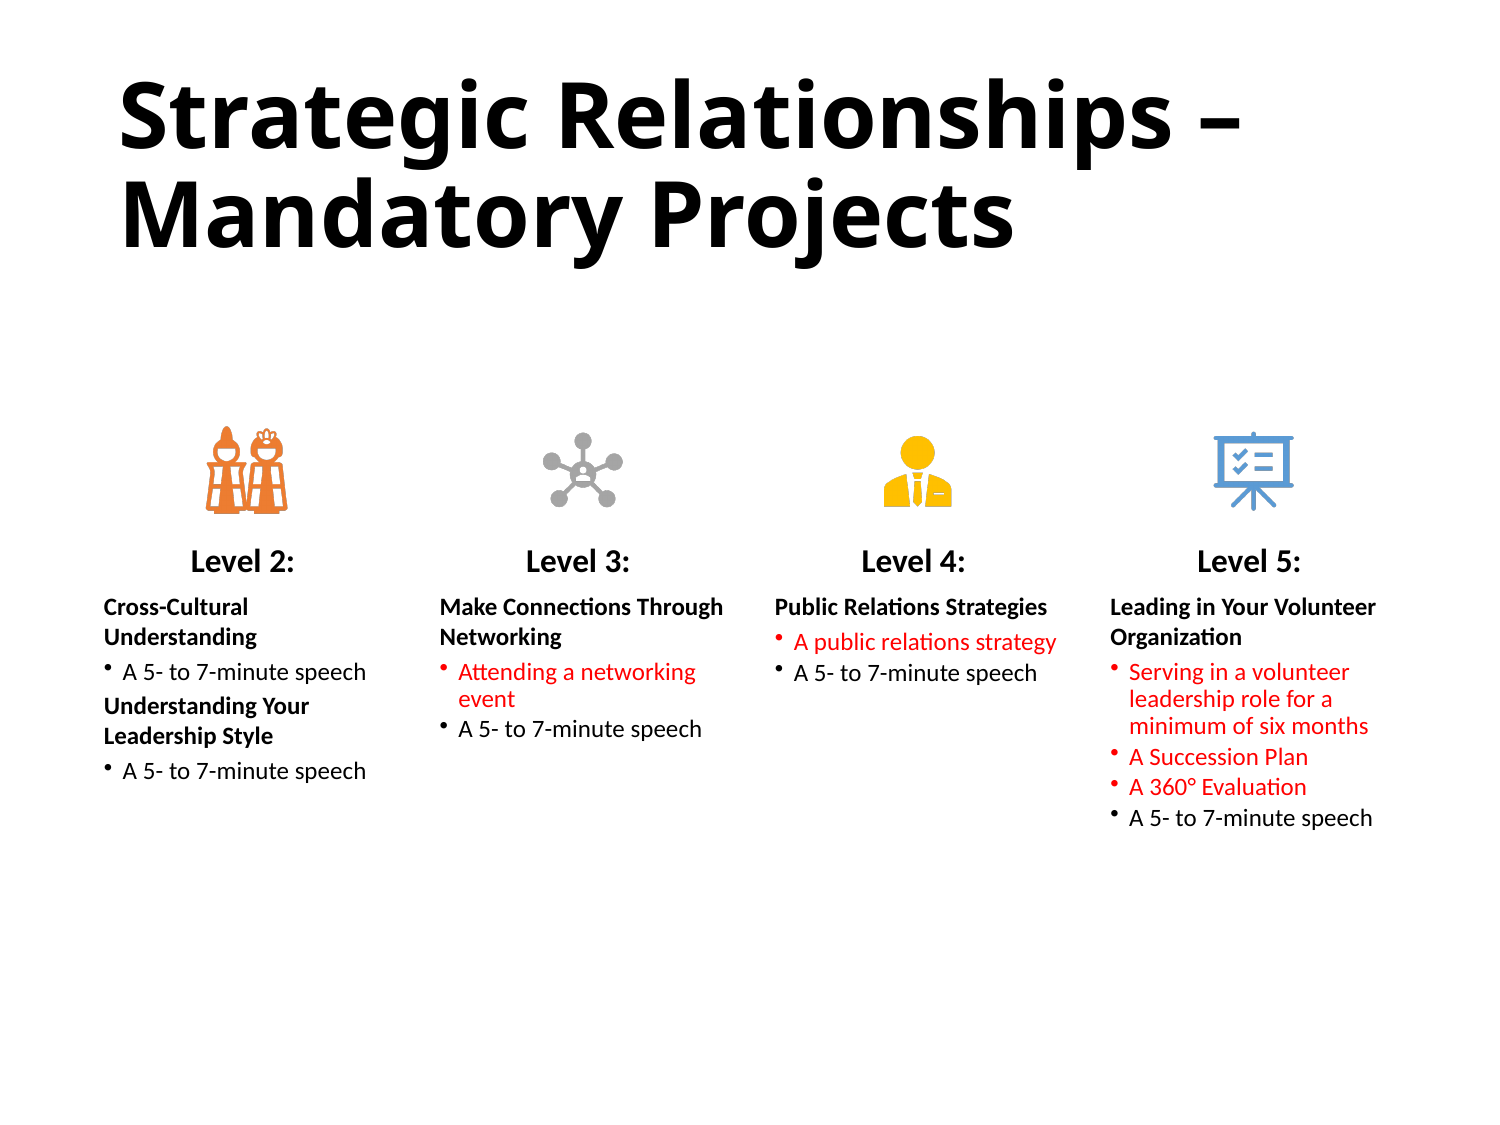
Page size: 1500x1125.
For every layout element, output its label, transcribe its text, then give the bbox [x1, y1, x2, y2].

title Strategic Relationships – Mandatory Projects [103, 59, 1397, 278]
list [103, 365, 1397, 901]
